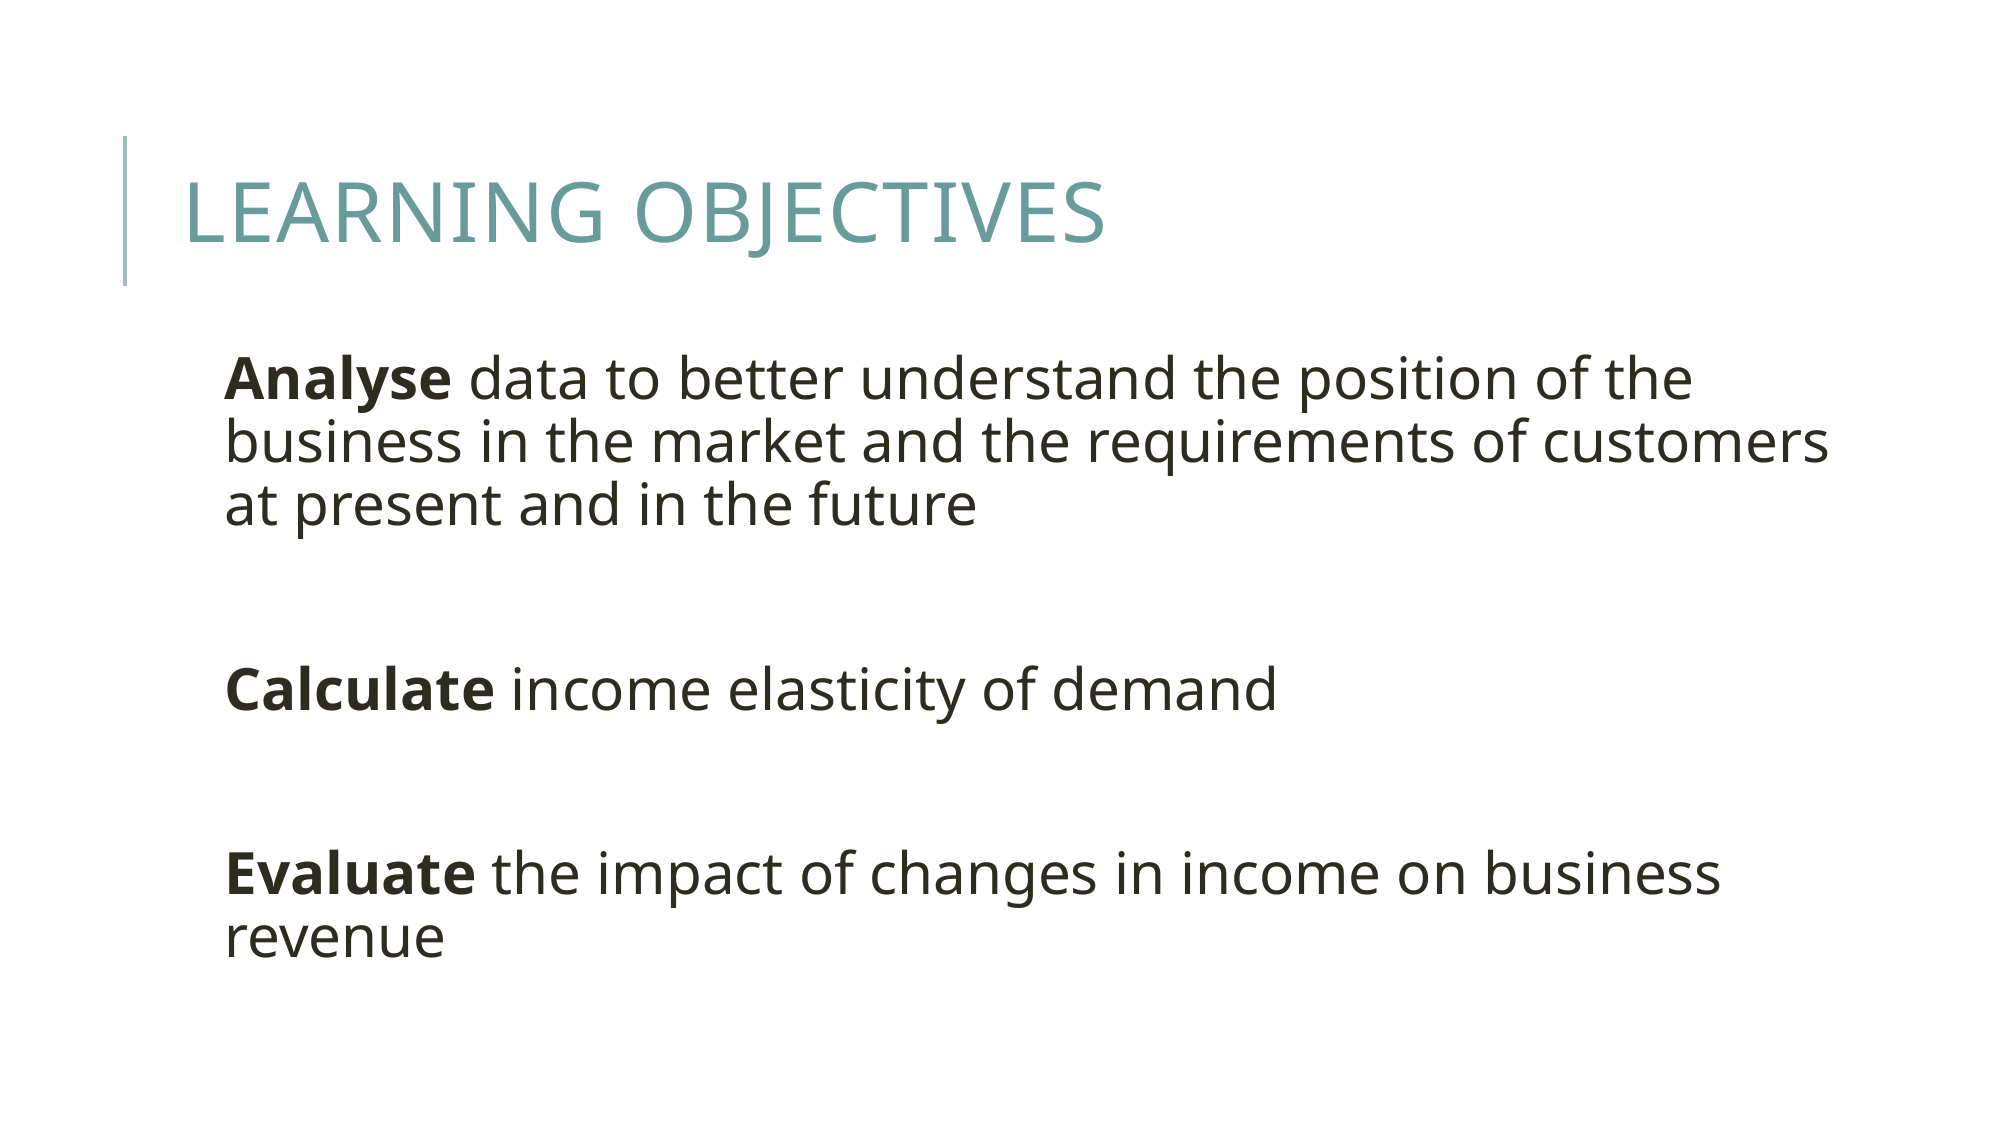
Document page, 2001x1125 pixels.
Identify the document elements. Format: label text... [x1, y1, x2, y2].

list Analyse data to better understand the position of the business in the market and the requirements of customers at present and in the future Calculate income elasticity of demand Evaluate the impact of changes in income on business revenue [202, 341, 1853, 1017]
title Learning Objectives [168, 96, 1763, 342]
